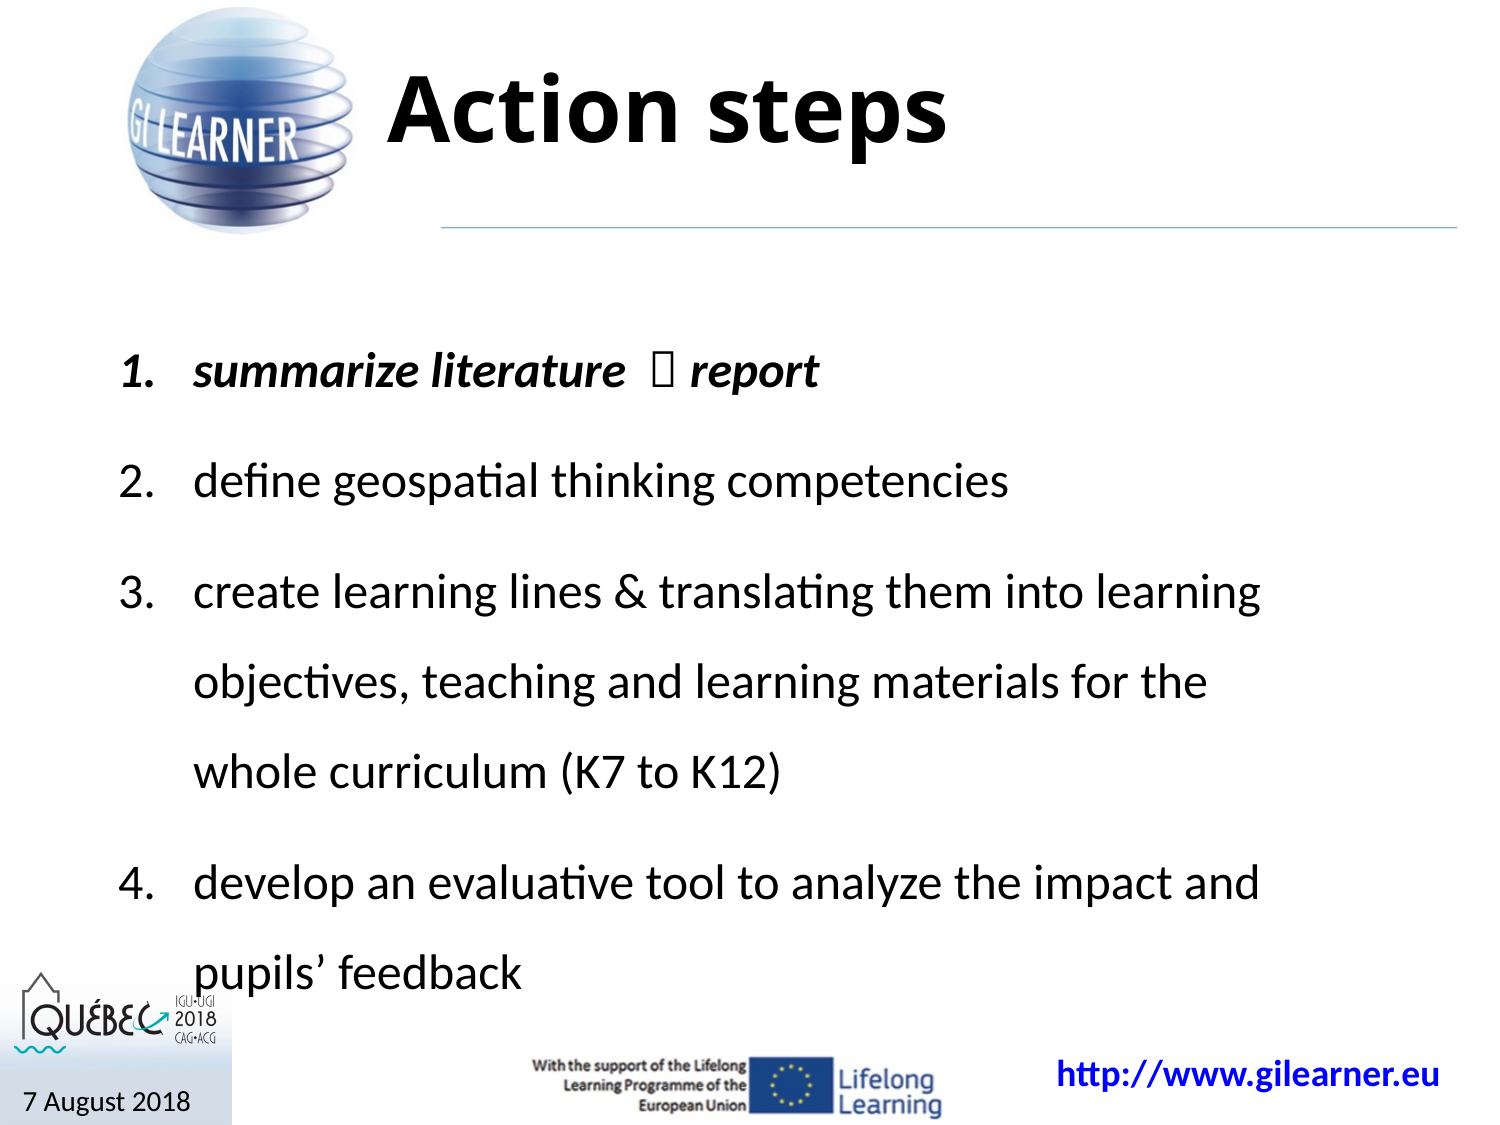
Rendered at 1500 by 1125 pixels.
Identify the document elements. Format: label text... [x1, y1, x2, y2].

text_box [0, 893, 320, 1125]
list summarize literature  report define geospatial thinking competencies create learning lines & translating them into learning objectives, teaching and learning materials for the whole curriculum (K7 to K12) develop an evaluative tool to analyze the impact and pupils’ feedback [103, 299, 1300, 1014]
title Action steps [372, 3, 1464, 222]
picture [0, 0, 1500, 1125]
